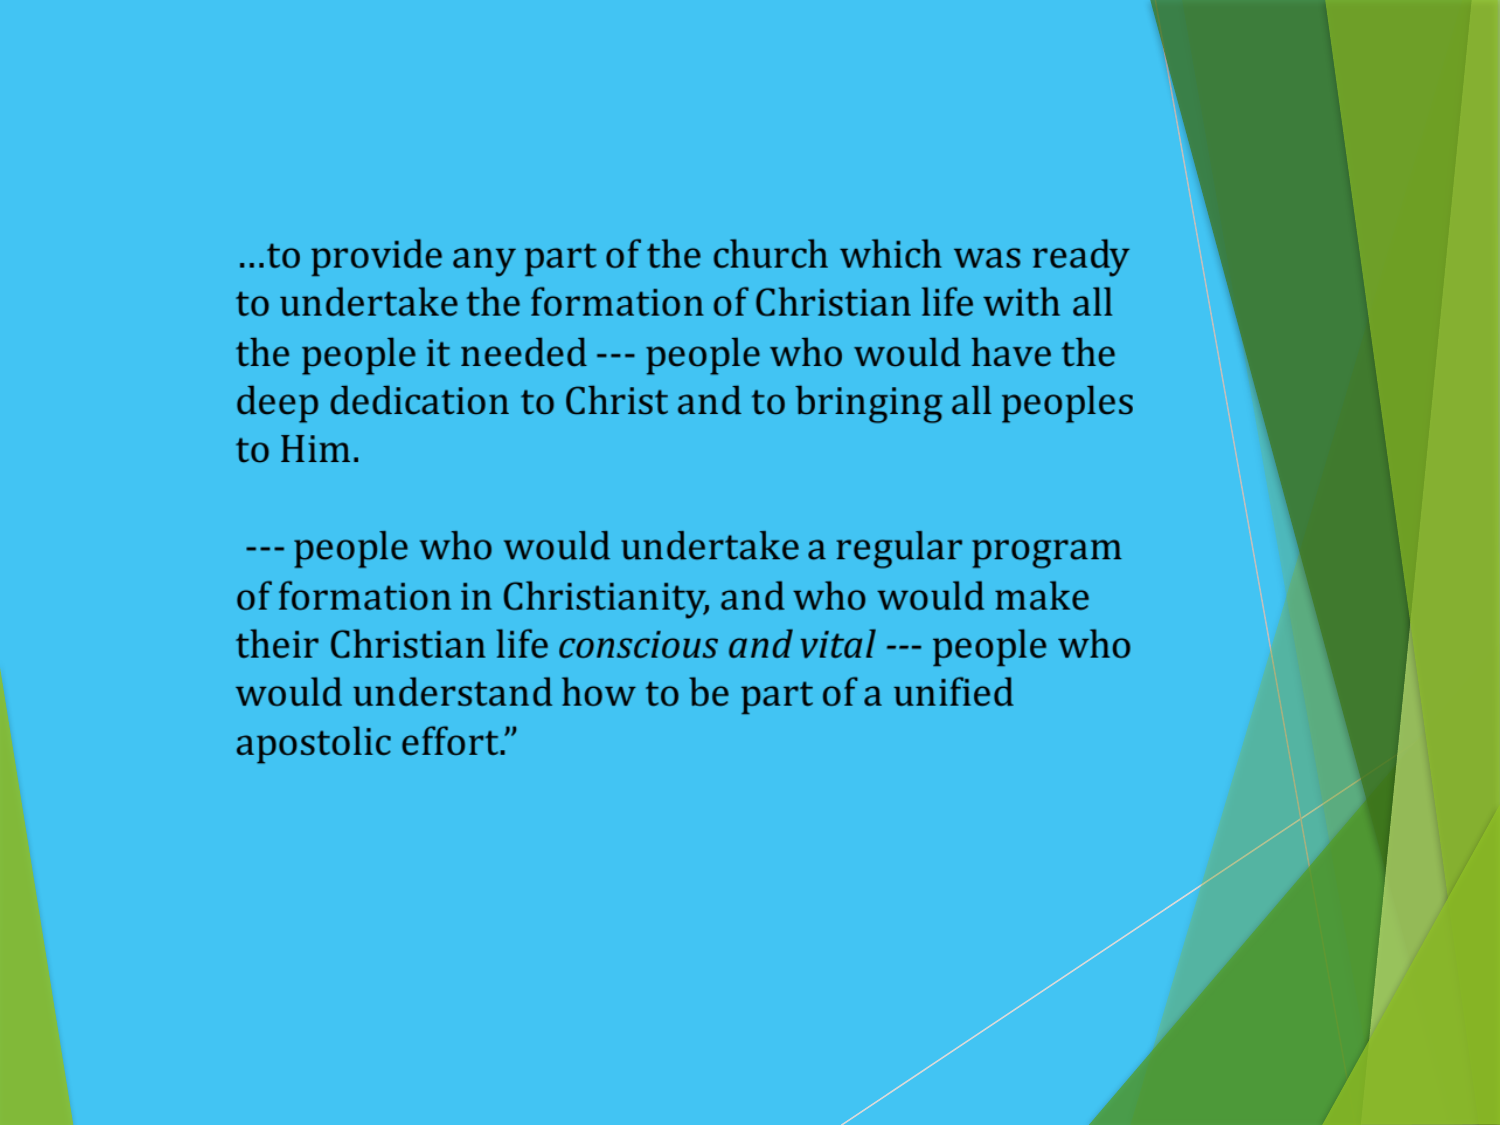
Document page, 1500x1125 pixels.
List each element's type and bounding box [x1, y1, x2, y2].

picture [209, 215, 1166, 808]
